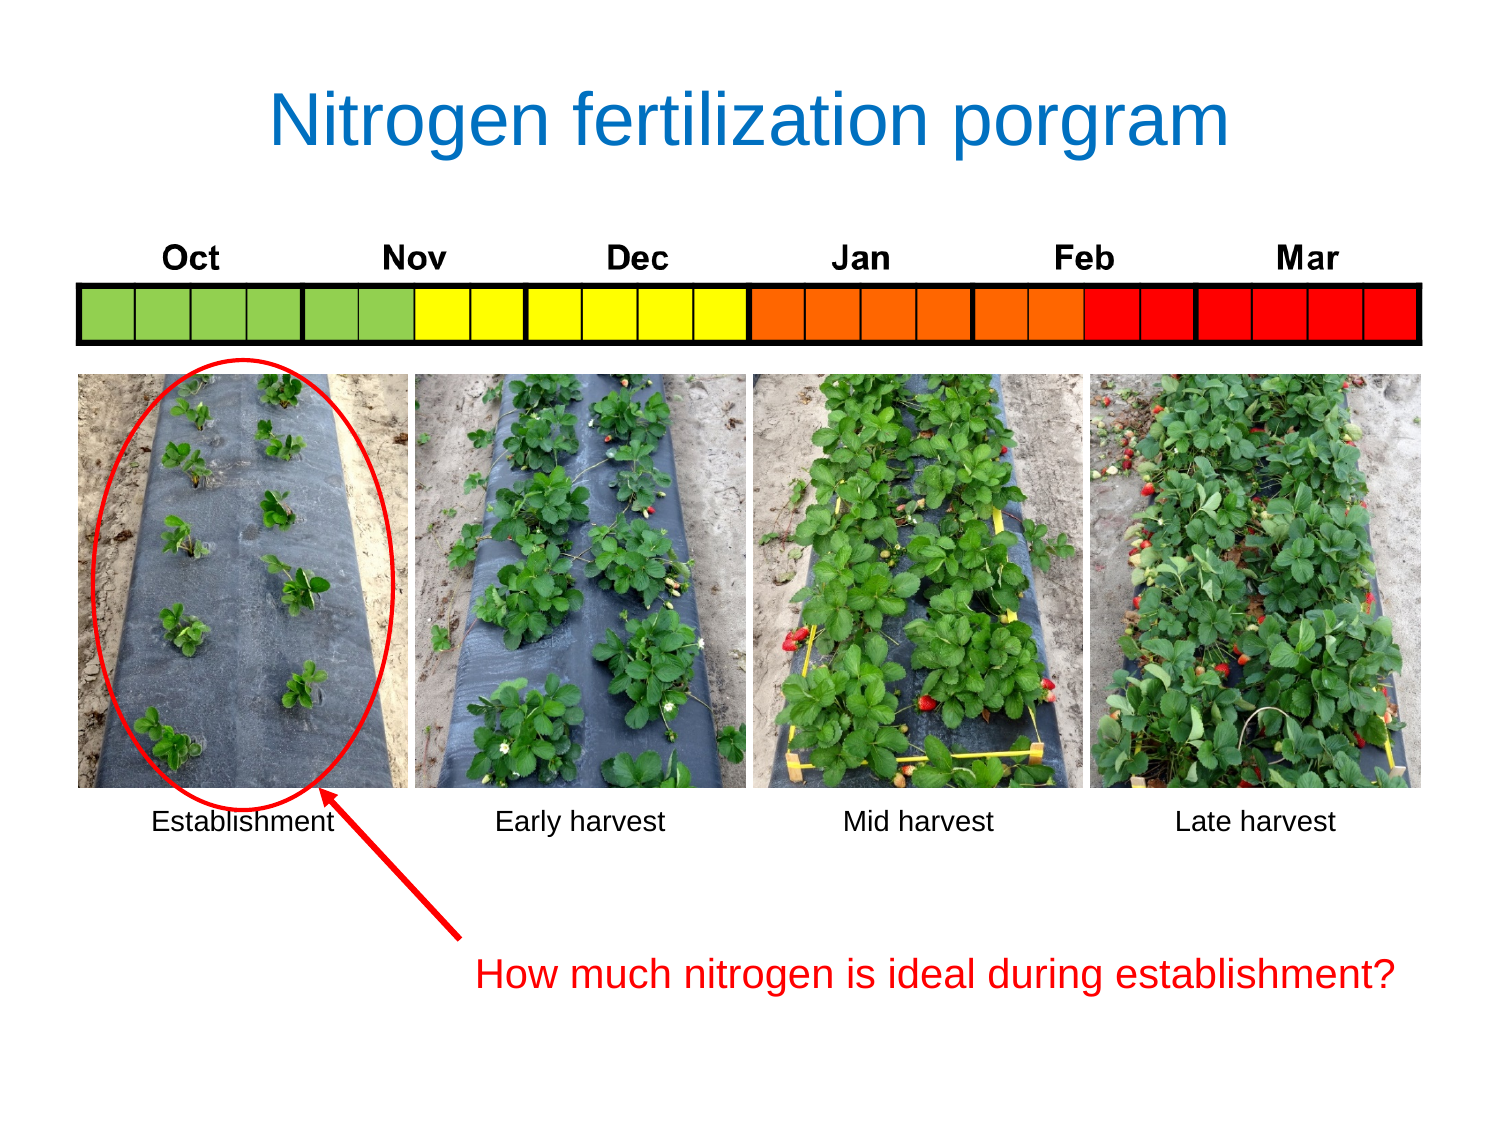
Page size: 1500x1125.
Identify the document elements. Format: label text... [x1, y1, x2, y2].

text_box Late harvest [1090, 794, 1421, 845]
text_box [176, 788, 310, 812]
text_box Establishment [77, 794, 318, 845]
picture [1090, 374, 1421, 788]
picture [77, 374, 408, 788]
picture [752, 374, 1083, 788]
text_box Nitrogen fertilization porgram [44, 44, 1455, 195]
text_box Early harvest [460, 794, 746, 845]
text_box [188, 359, 298, 374]
text_box How much nitrogen is ideal during establishment? [459, 939, 1472, 1005]
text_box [318, 787, 460, 940]
picture [74, 224, 1425, 348]
text_box Mid harvest [754, 794, 1083, 845]
picture [415, 374, 746, 788]
